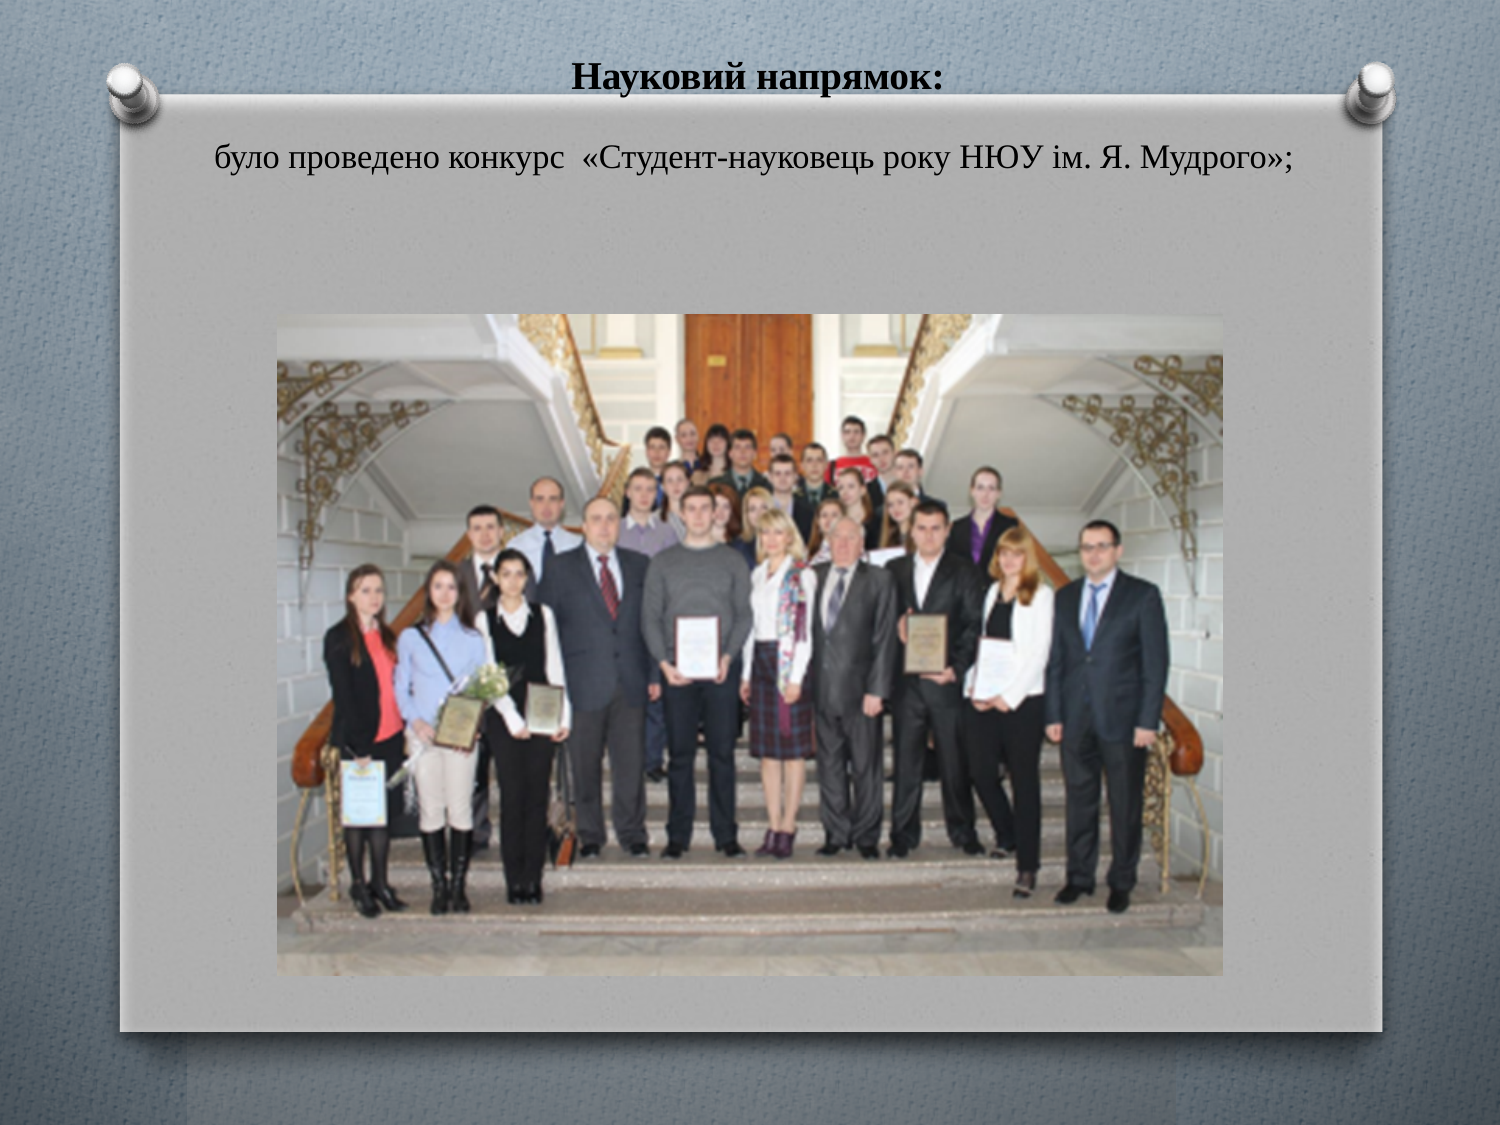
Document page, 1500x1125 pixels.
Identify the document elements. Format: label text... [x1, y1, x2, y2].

title Науковий напрямок: було проведено конкурс «Студент-науковець року НЮУ ім. Я. Мудрого»; [183, 4, 1326, 185]
picture [1326, 35, 1439, 156]
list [277, 314, 1223, 977]
picture [75, 29, 183, 153]
